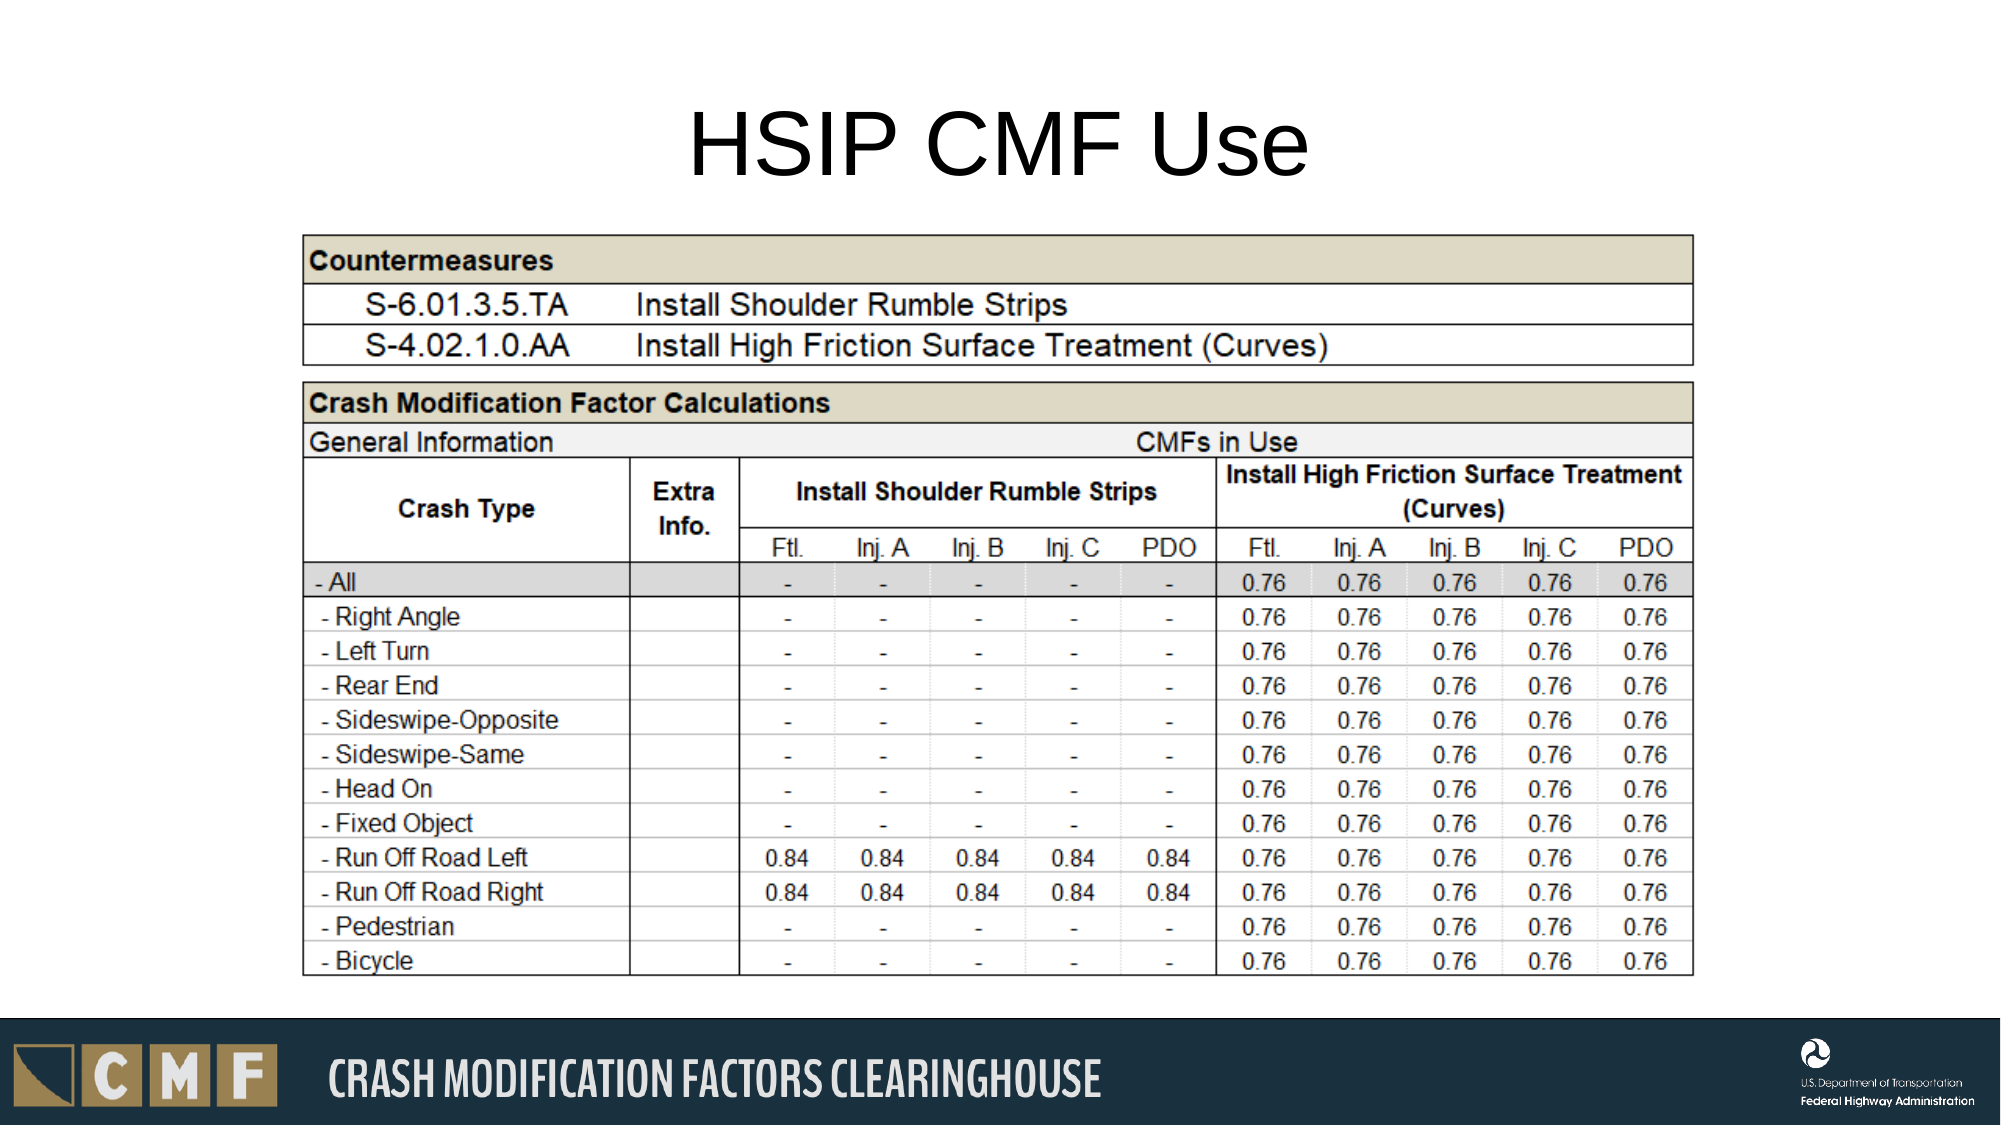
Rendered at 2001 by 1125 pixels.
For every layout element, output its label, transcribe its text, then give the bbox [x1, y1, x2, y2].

picture [0, 1018, 2001, 1125]
title HSIP CMF Use [99, 45, 1900, 233]
picture [298, 230, 1702, 984]
